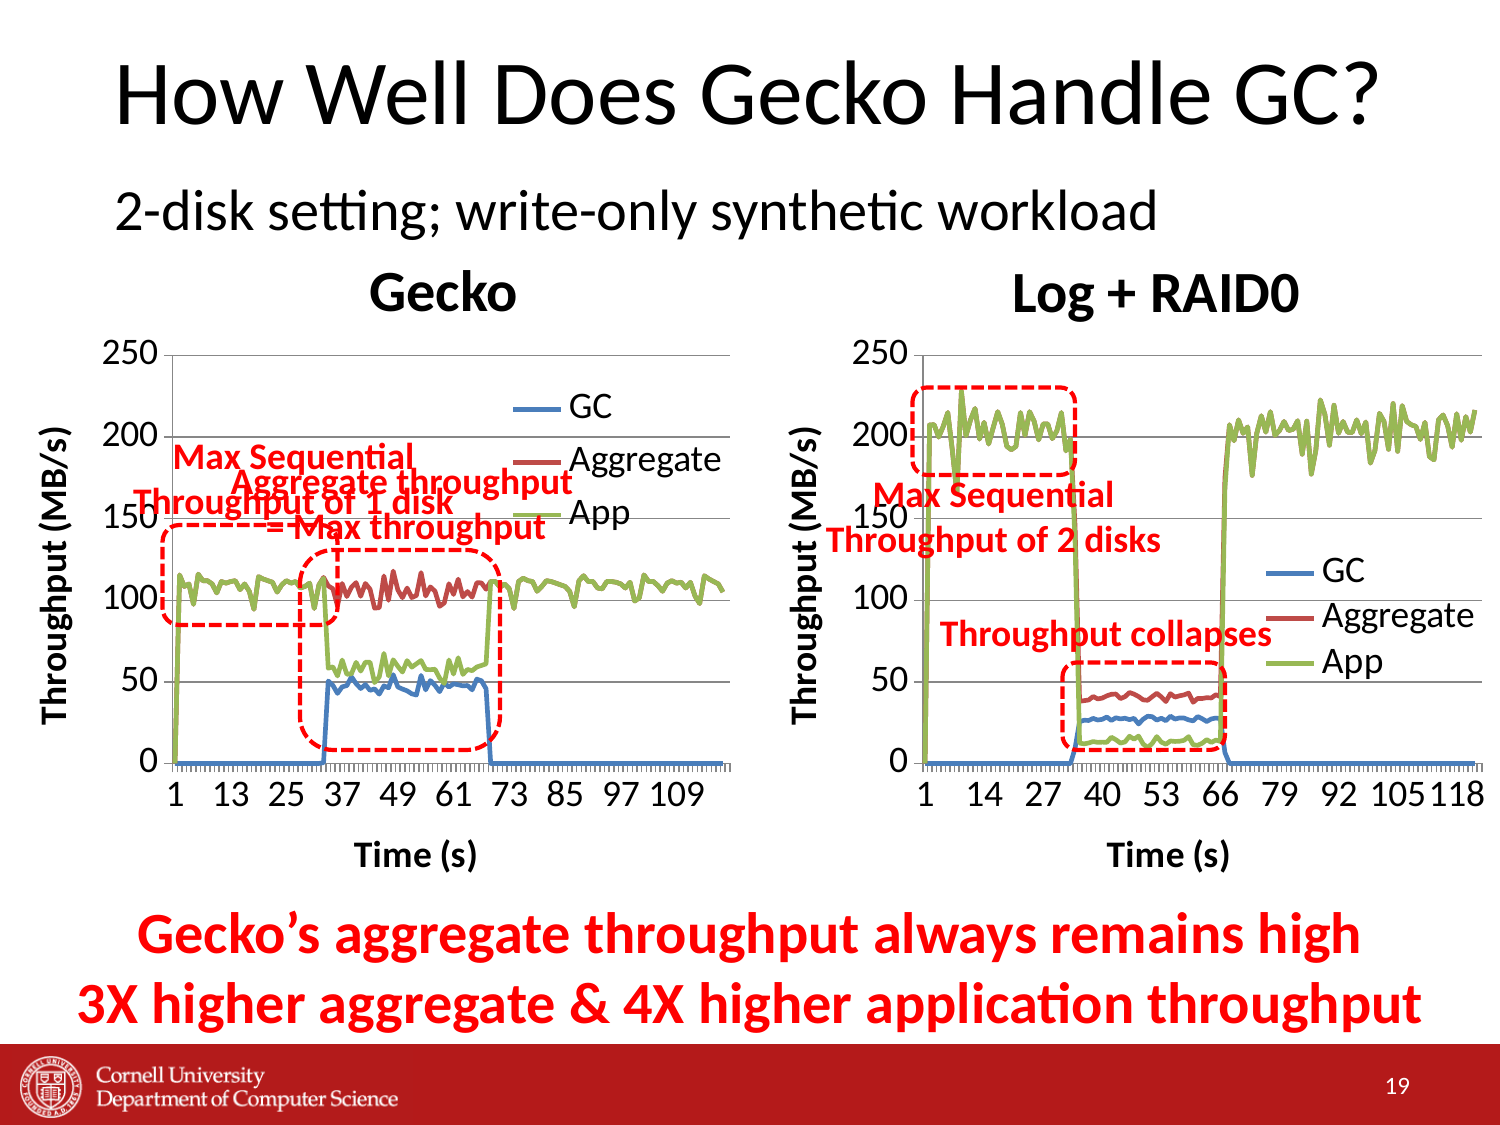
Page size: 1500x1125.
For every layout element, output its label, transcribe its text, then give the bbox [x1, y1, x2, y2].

text_box Log + RAID0 [899, 246, 1413, 323]
title How Well Does Gecko Handle GC? [75, 12, 1425, 163]
picture [0, 1044, 1500, 1125]
slide_number 19 [1162, 1054, 1425, 1115]
text_box 2-disk setting; write-only synthetic workload [99, 164, 1375, 249]
chart [749, 324, 1500, 913]
text_box Gecko’s aggregate throughput always remains high 3X higher aggregate & 4X higher application throughput [0, 920, 1500, 1043]
text_box Gecko [187, 249, 700, 323]
chart [0, 324, 746, 913]
